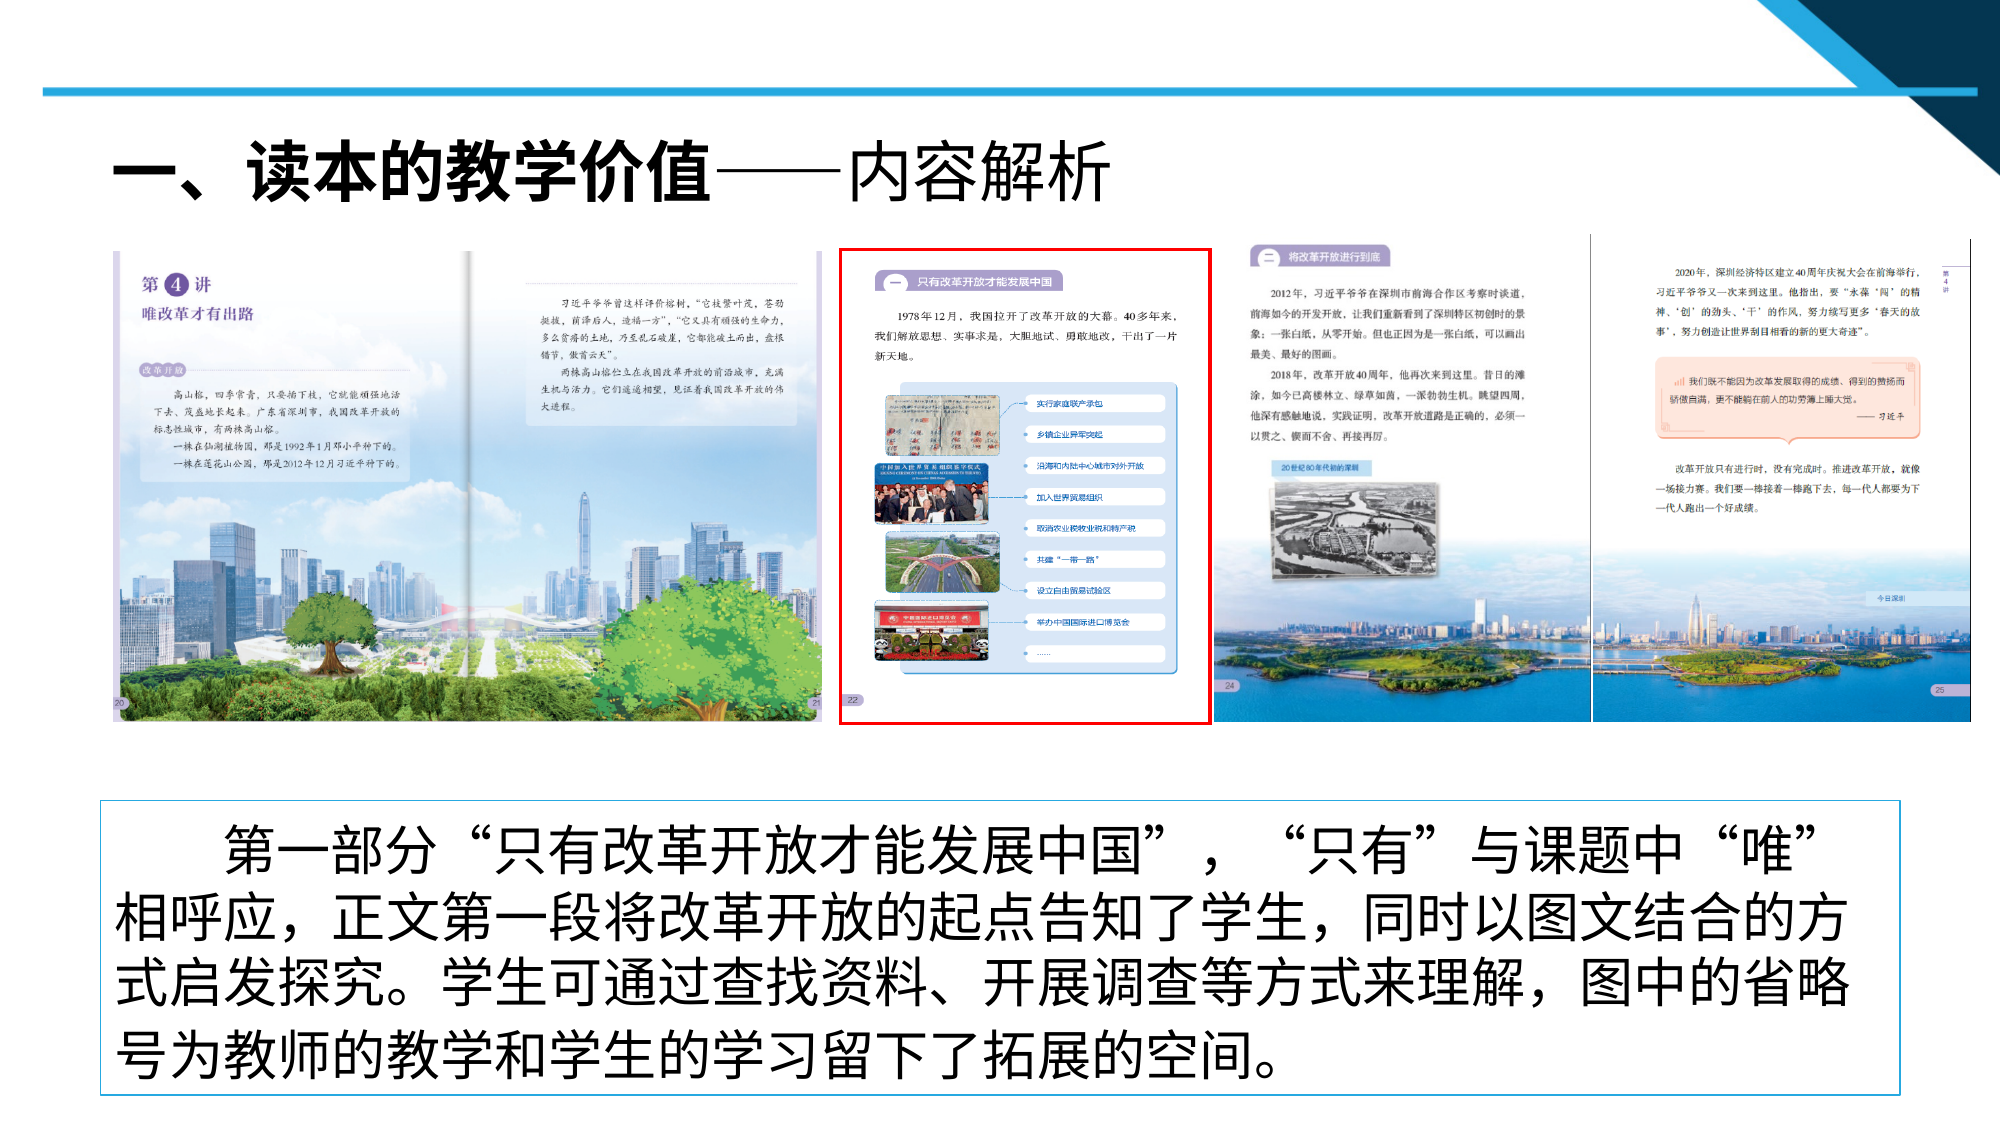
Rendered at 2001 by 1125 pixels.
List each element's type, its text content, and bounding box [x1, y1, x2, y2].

picture [0, 0, 2000, 1125]
text_box 一、读本的教学价值——内容解析 [50, 122, 1169, 218]
text_box 第一部分“只有改革开放才能发展中国”，“只有”与课题中“唯”相呼应，正文第一段将改革开放的起点告知了学生，同时以图文结合的方式启发探究。学生可通过查找资料、开展调查等方式来理解，图中的省略号为教师的教学和学生的学习留下了拓展的空间。 [100, 800, 1900, 1096]
